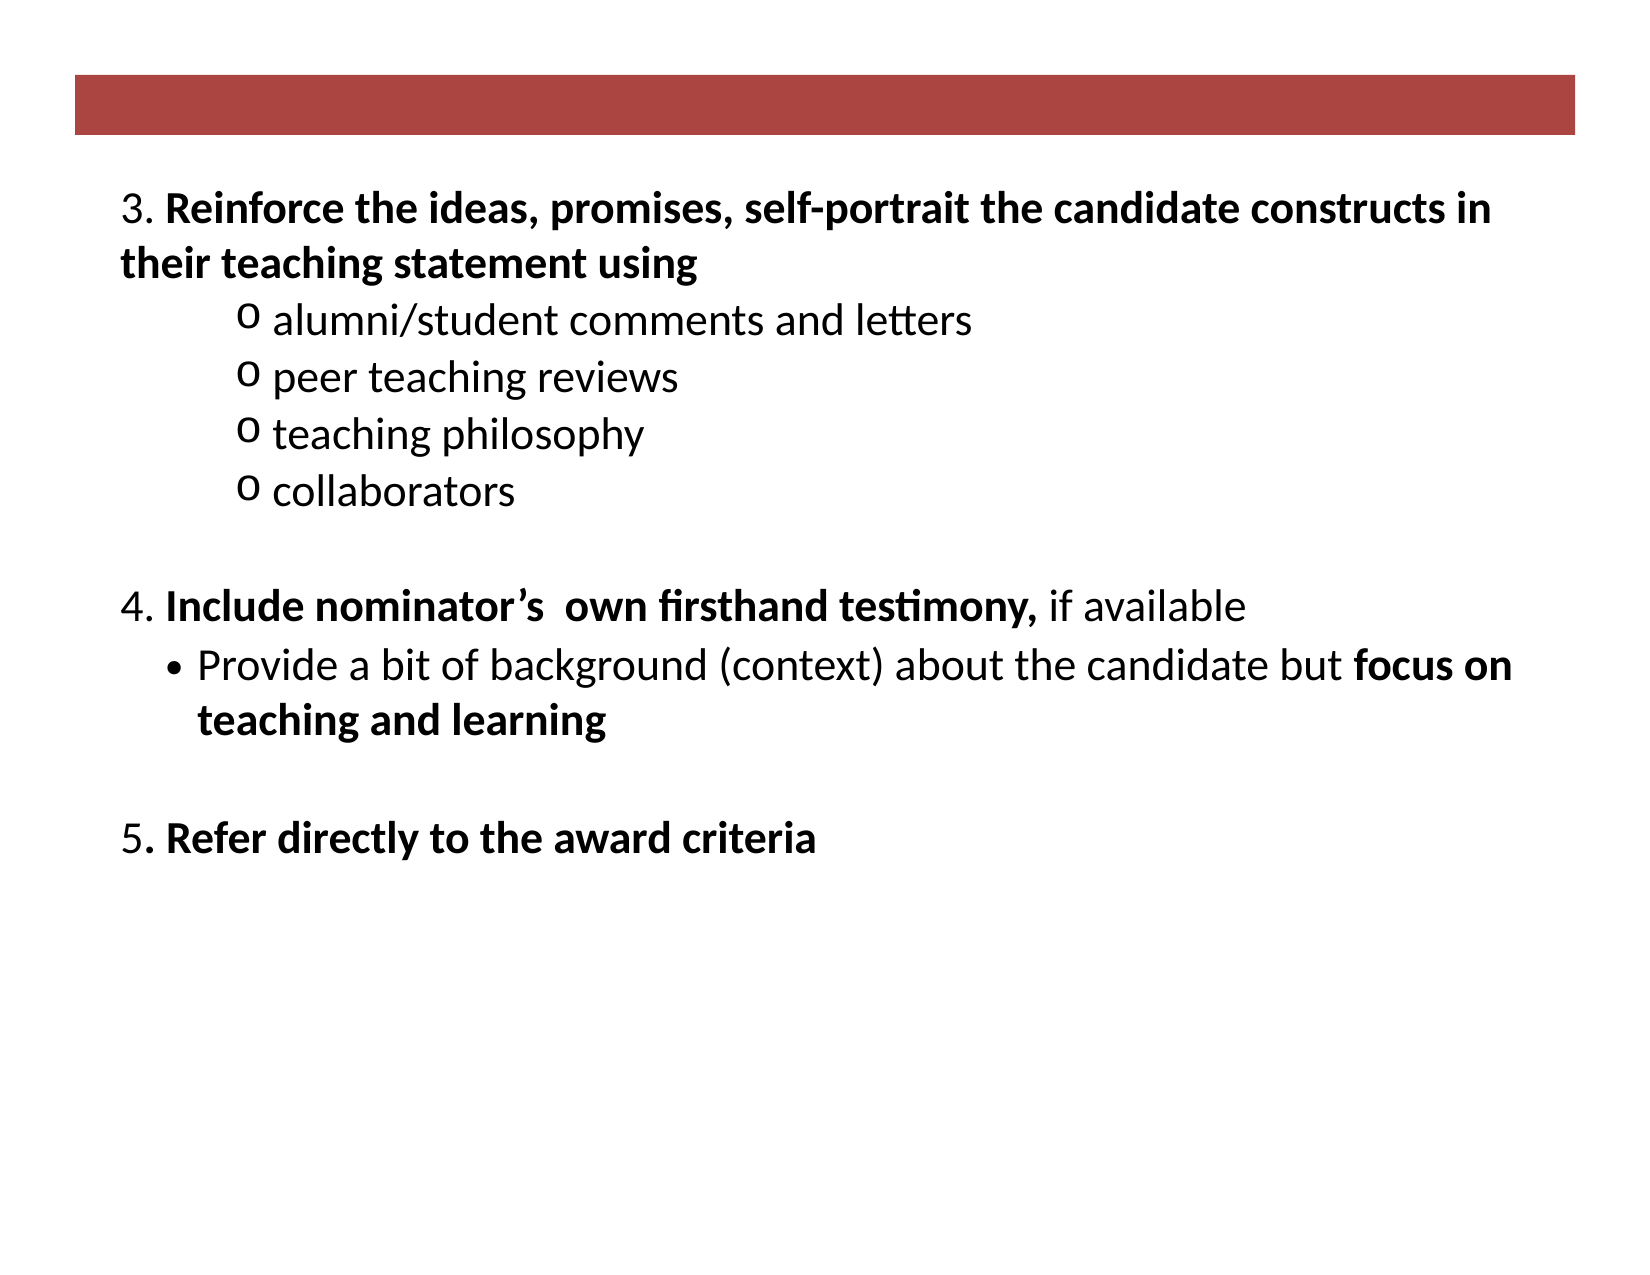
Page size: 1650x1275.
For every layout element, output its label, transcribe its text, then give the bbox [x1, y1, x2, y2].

text_box 3. Reinforce the ideas, promises, self-portrait the candidate constructs in their teaching statement using alumni/student comments and letters peer teaching reviews teaching philosophy collaborators 4. Include nominator’s own firsthand testimony, if available Provide a bit of background (context) about the candidate but focus on teaching and learning 5. Refer directly to the award criteria [120, 177, 1530, 1029]
